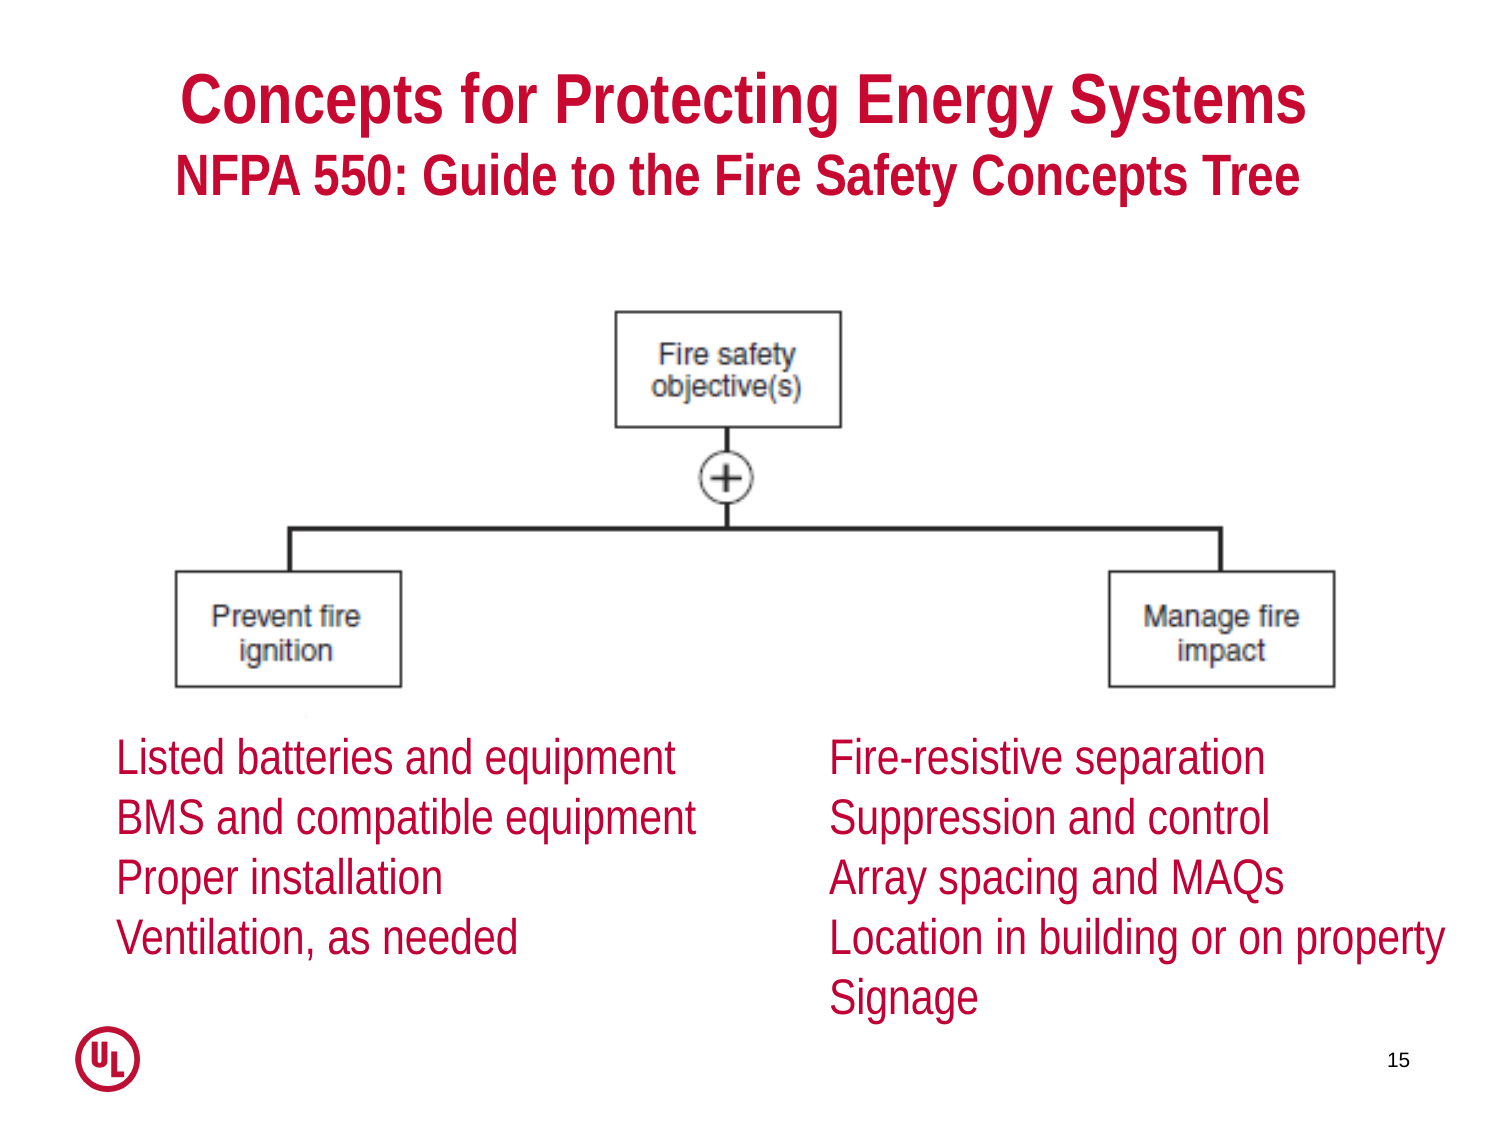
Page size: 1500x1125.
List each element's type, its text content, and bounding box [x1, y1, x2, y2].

picture [139, 287, 1363, 718]
text_box Listed batteries and equipment BMS and compatible equipment Proper installation Ventilation, as needed [101, 717, 723, 973]
text_box Fire-resistive separation Suppression and control Array spacing and MAQs Location in building or on property Signage [814, 717, 1500, 1125]
picture [75, 1026, 140, 1092]
title Concepts for Protecting Energy Systems NFPA 550: Guide to the Fire Safety Concepts Tree [21, 45, 1469, 233]
